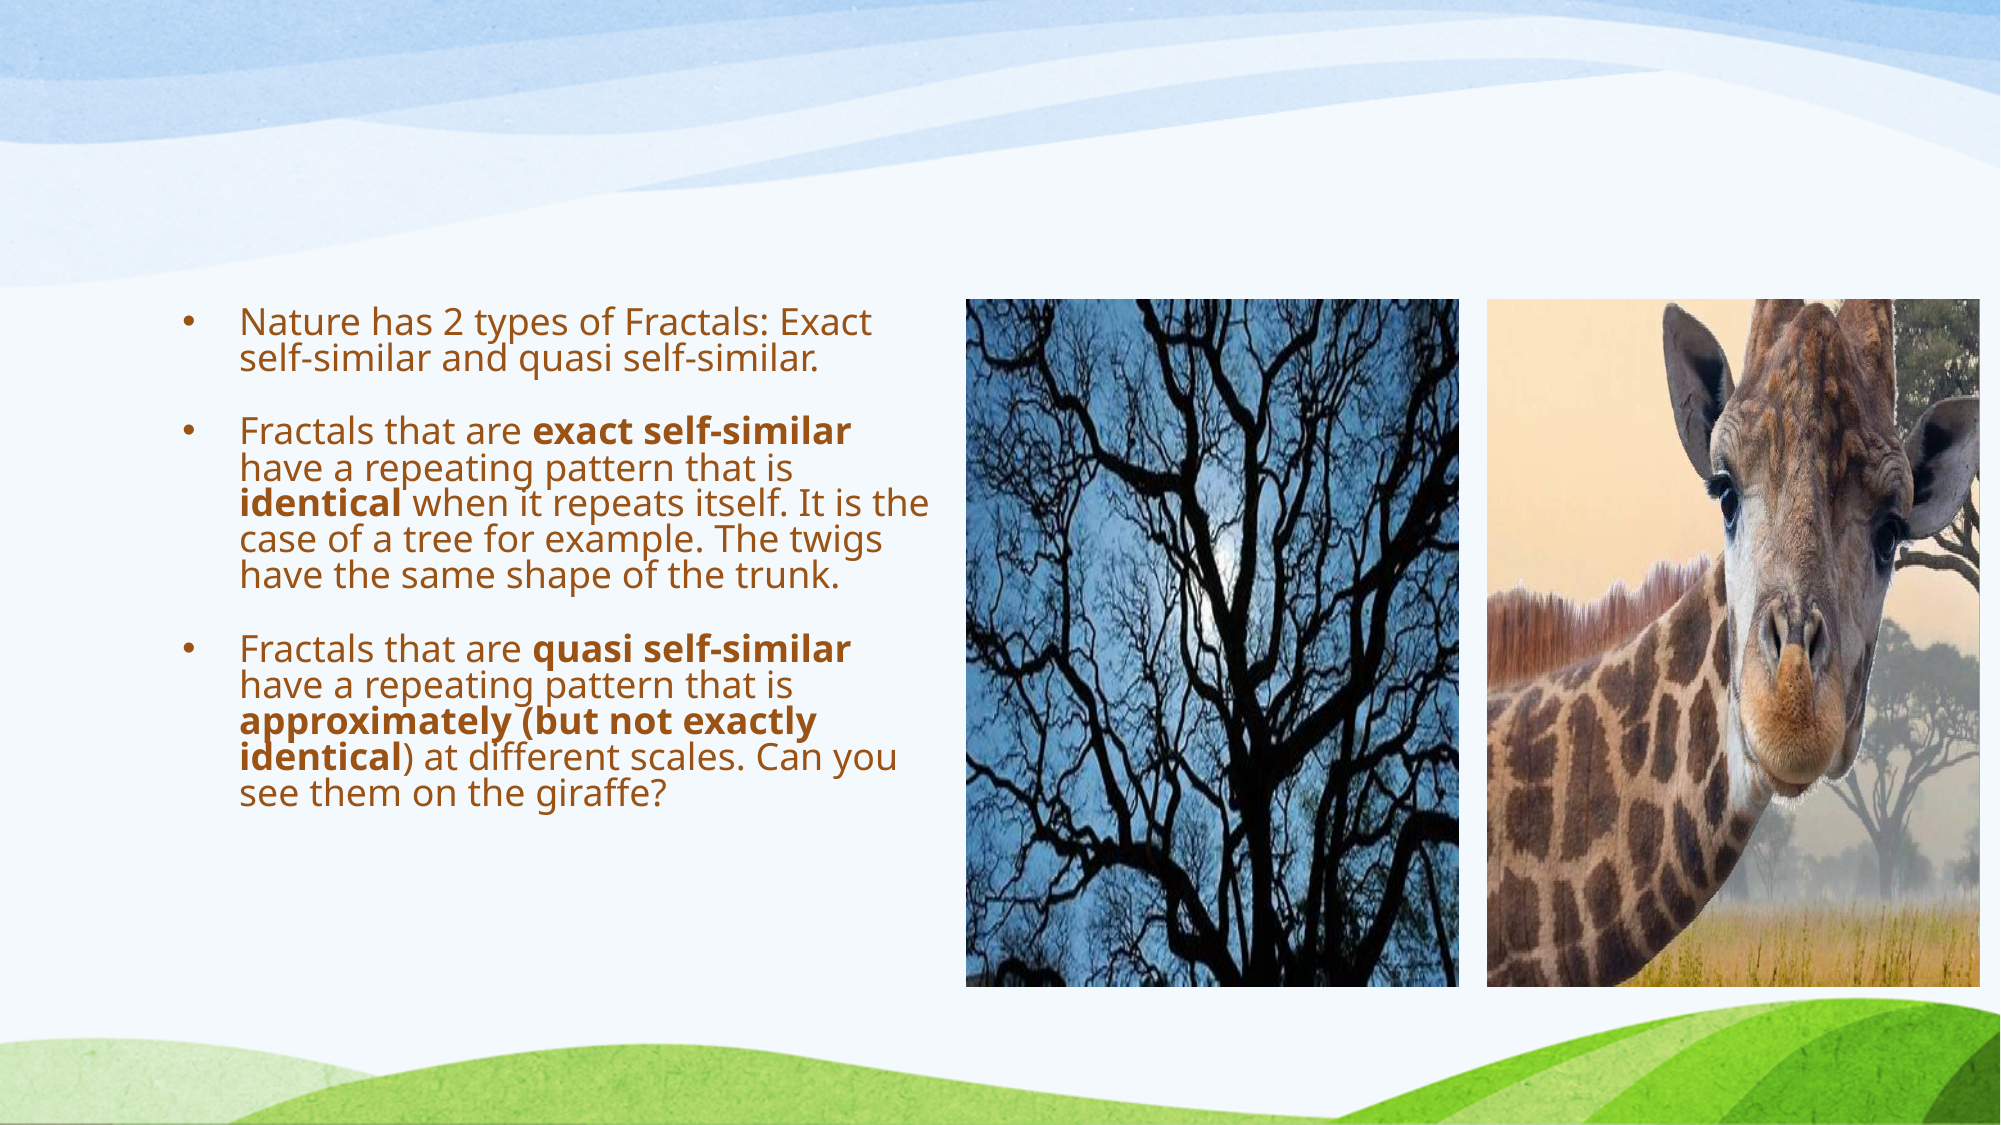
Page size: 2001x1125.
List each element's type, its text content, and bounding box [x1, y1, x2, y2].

list Nature has 2 types of Fractals: Exact self-similar and quasi self-similar. Fractals that are exact self-similar have a repeating pattern that is identical when it repeats itself. It is the case of a tree for example. The twigs have the same shape of the trunk. Fractals that are quasi self-similar have a repeating pattern that is approximately (but not exactly identical) at different scales. Can you see them on the giraffe? [174, 298, 950, 987]
picture [0, 0, 2001, 1125]
